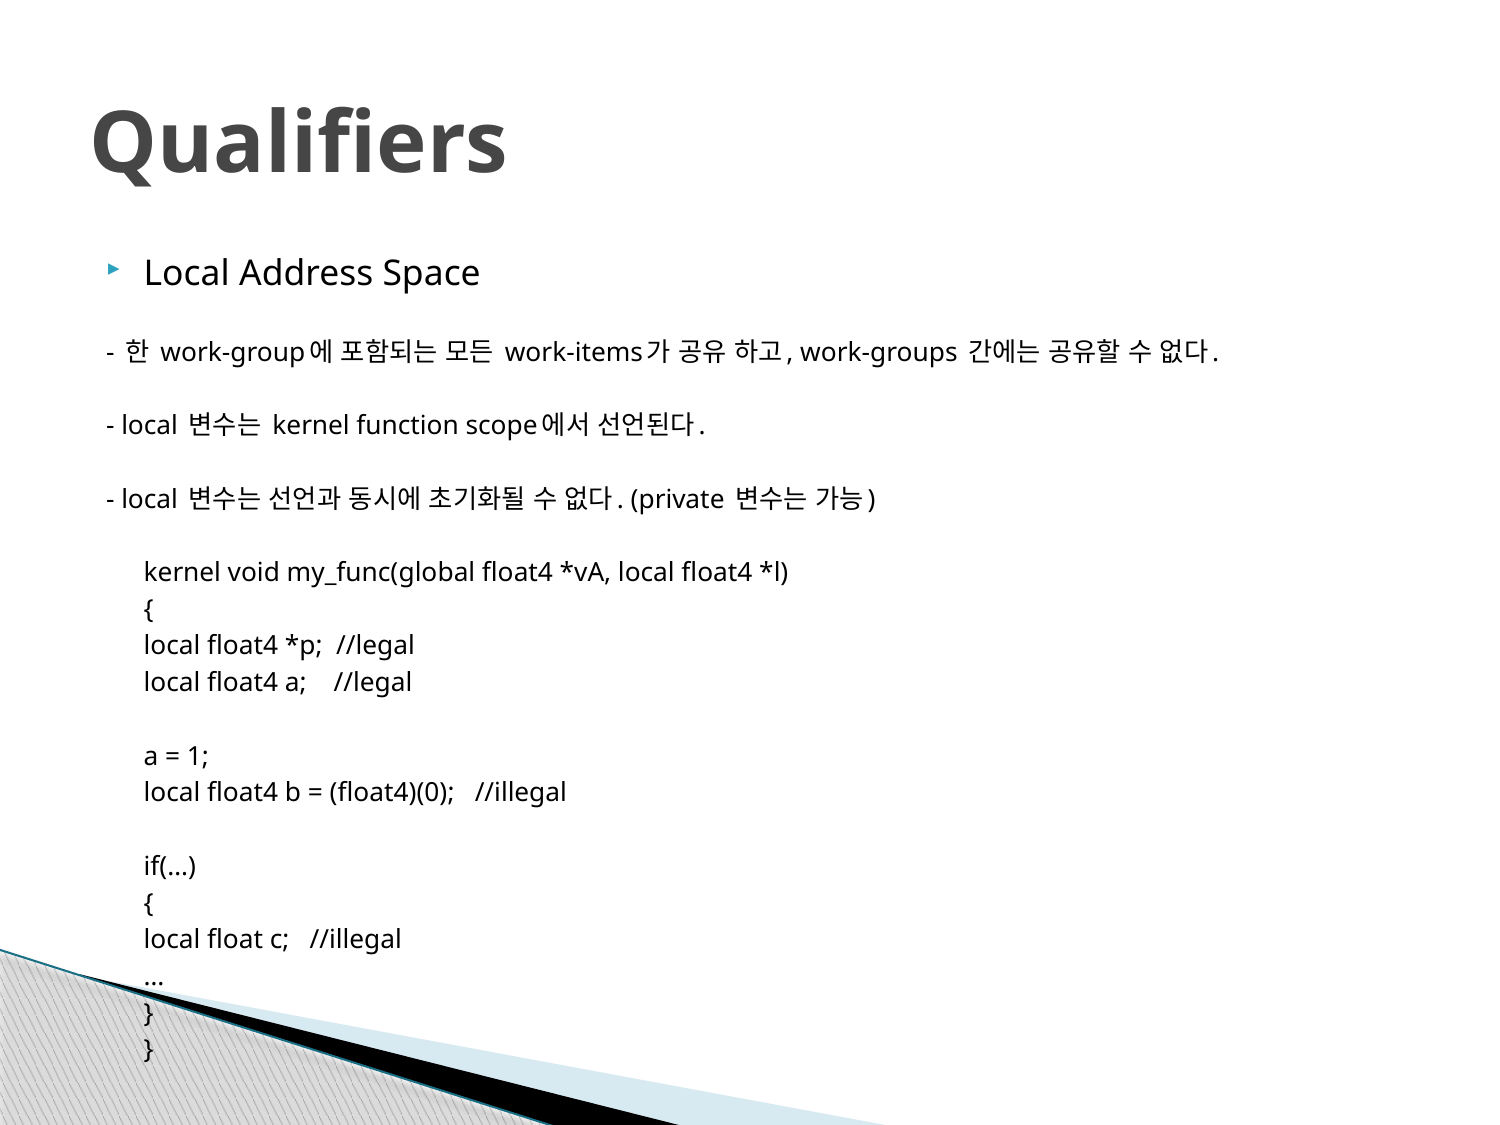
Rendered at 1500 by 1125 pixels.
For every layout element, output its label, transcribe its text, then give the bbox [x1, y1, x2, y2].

list Local Address Space - 한 work-group에 포함되는 모든 work-items가 공유 하고, work-groups 간에는 공유할 수 없다. - local 변수는 kernel function scope에서 선언된다. - local 변수는 선언과 동시에 초기화될 수 없다. (private 변수는 가능) kernel void my_func(global float4 *vA, local float4 *l) { local float4 *p; //legal local float4 a; //legal a = 1; local float4 b = (float4)(0); //illegal if(…) { local float c; //illegal … } } [75, 243, 1454, 1079]
title Qualifiers [75, 45, 1425, 233]
